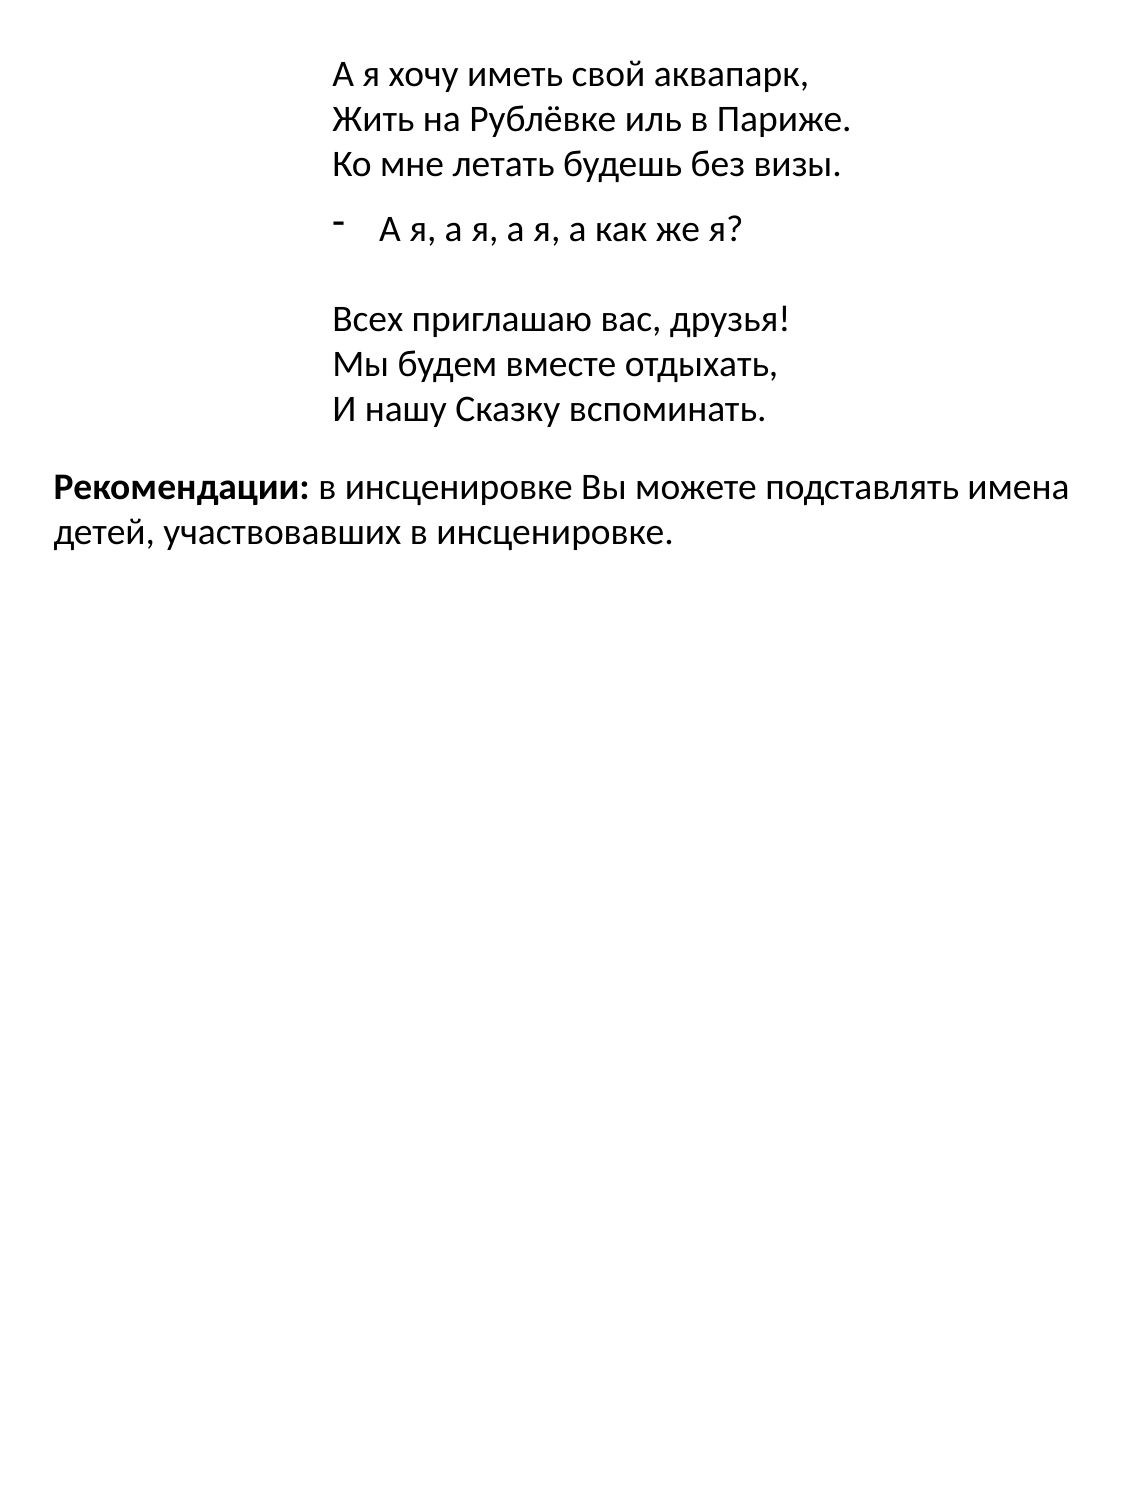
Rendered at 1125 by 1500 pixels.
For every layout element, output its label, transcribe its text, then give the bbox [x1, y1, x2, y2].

text_box Рекомендации: в инсценировке Вы можете подставлять имена детей, участвовавших в инсценировке. [38, 454, 1094, 560]
text_box А я хочу иметь свой аквапарк, Жить на Рублёвке иль в Париже. Ко мне летать будешь без визы. А я, а я, а я, а как же я? Всех приглашаю вас, друзья! Мы будем вместе отдыхать, И нашу Сказку вспоминать. [317, 41, 868, 454]
